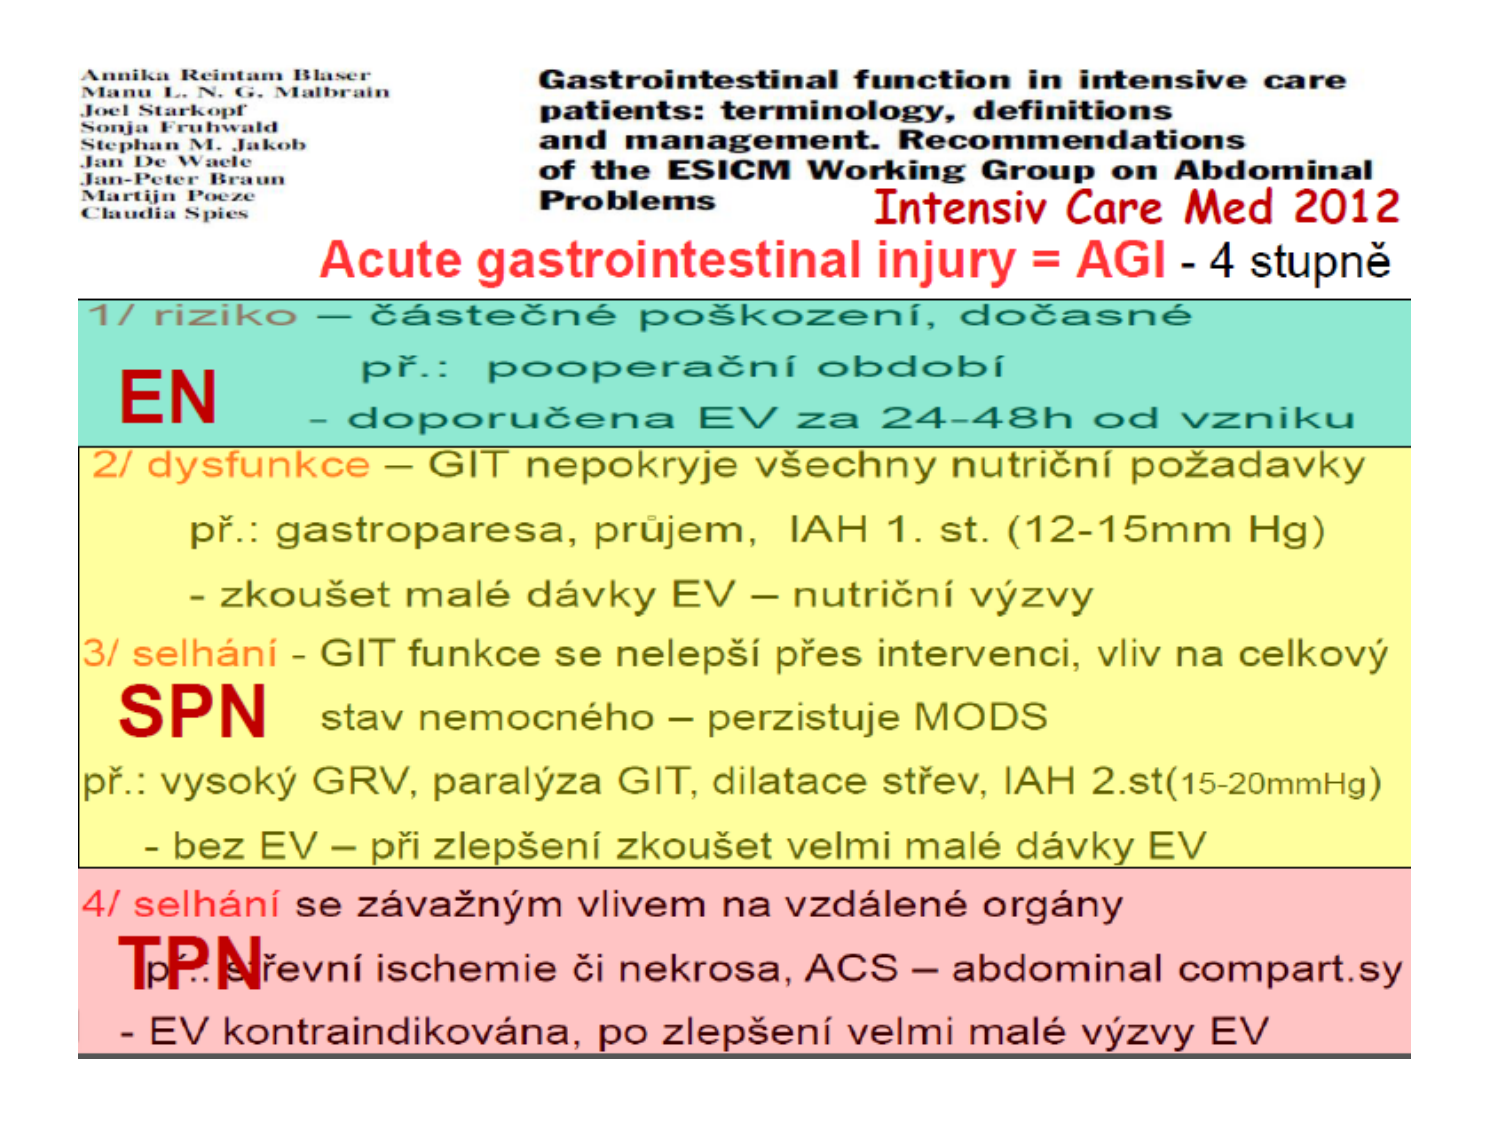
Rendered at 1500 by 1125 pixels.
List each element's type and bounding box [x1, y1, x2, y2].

picture [77, 54, 1411, 1059]
